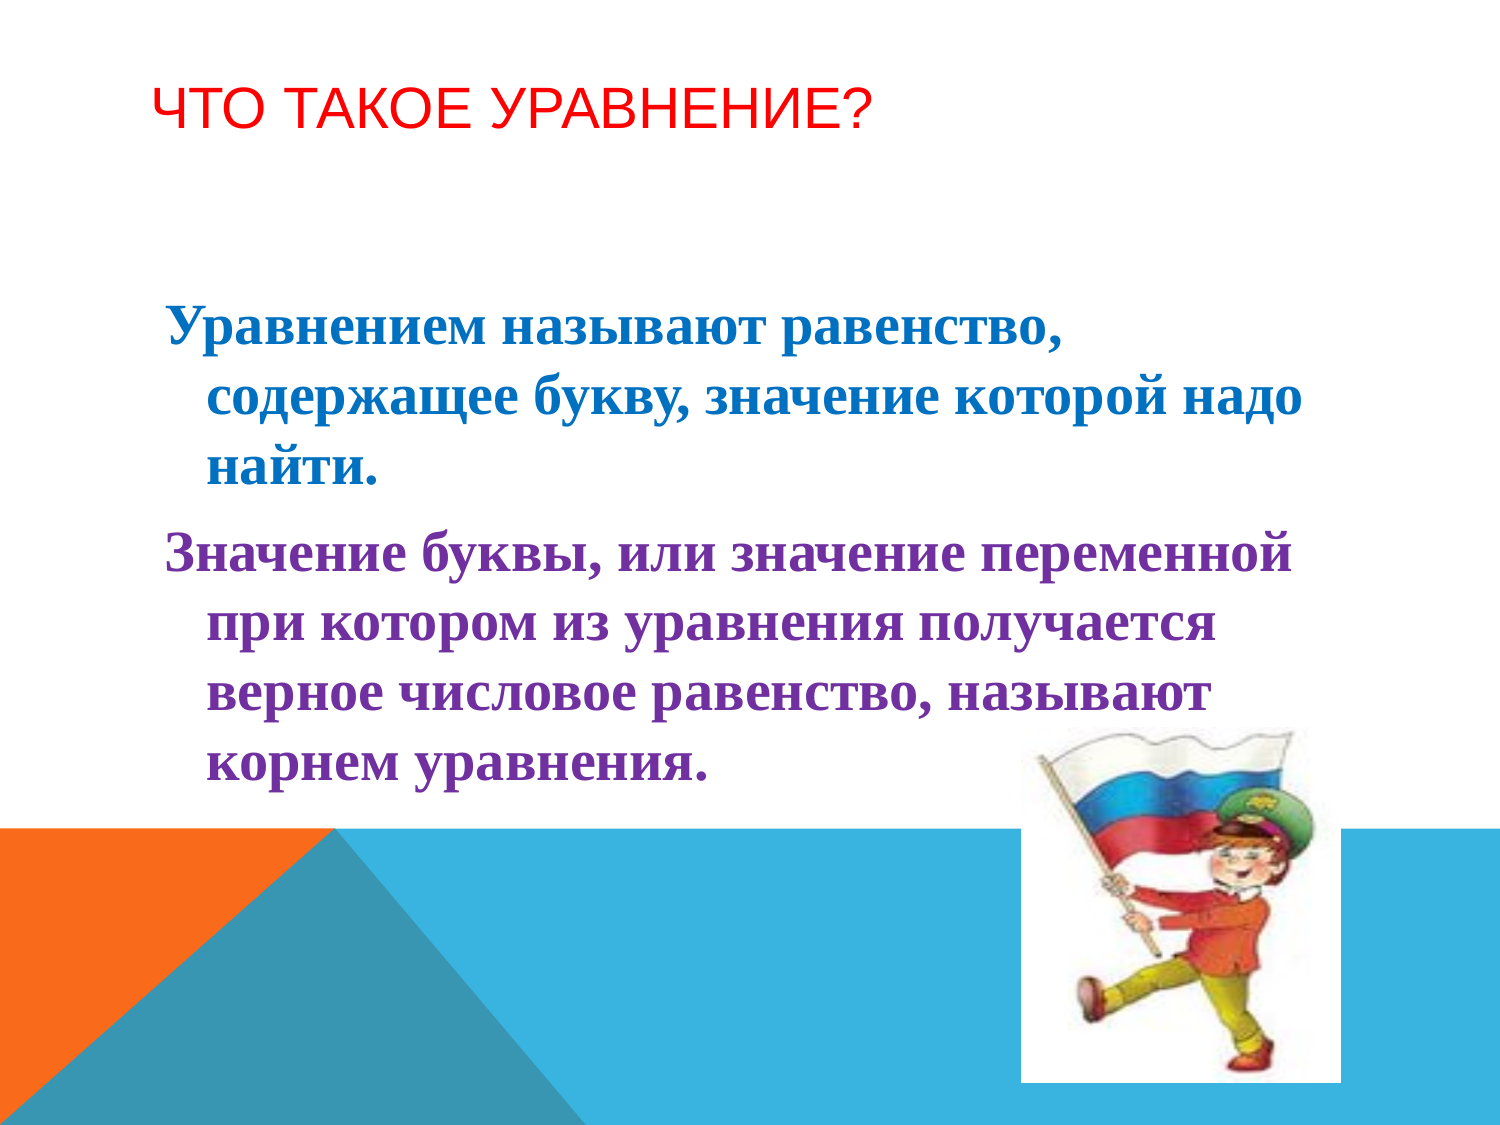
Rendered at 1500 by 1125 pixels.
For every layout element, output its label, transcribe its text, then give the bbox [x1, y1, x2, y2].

list Уравнением называют равенство, содержащее букву, значение которой надо найти. Значение буквы, или значение переменной при котором из уравнения получается верное числовое равенство, называют корнем уравнения. [135, 278, 1369, 1047]
picture [1021, 727, 1341, 1083]
title Что такое уравнение? [135, 60, 1369, 150]
